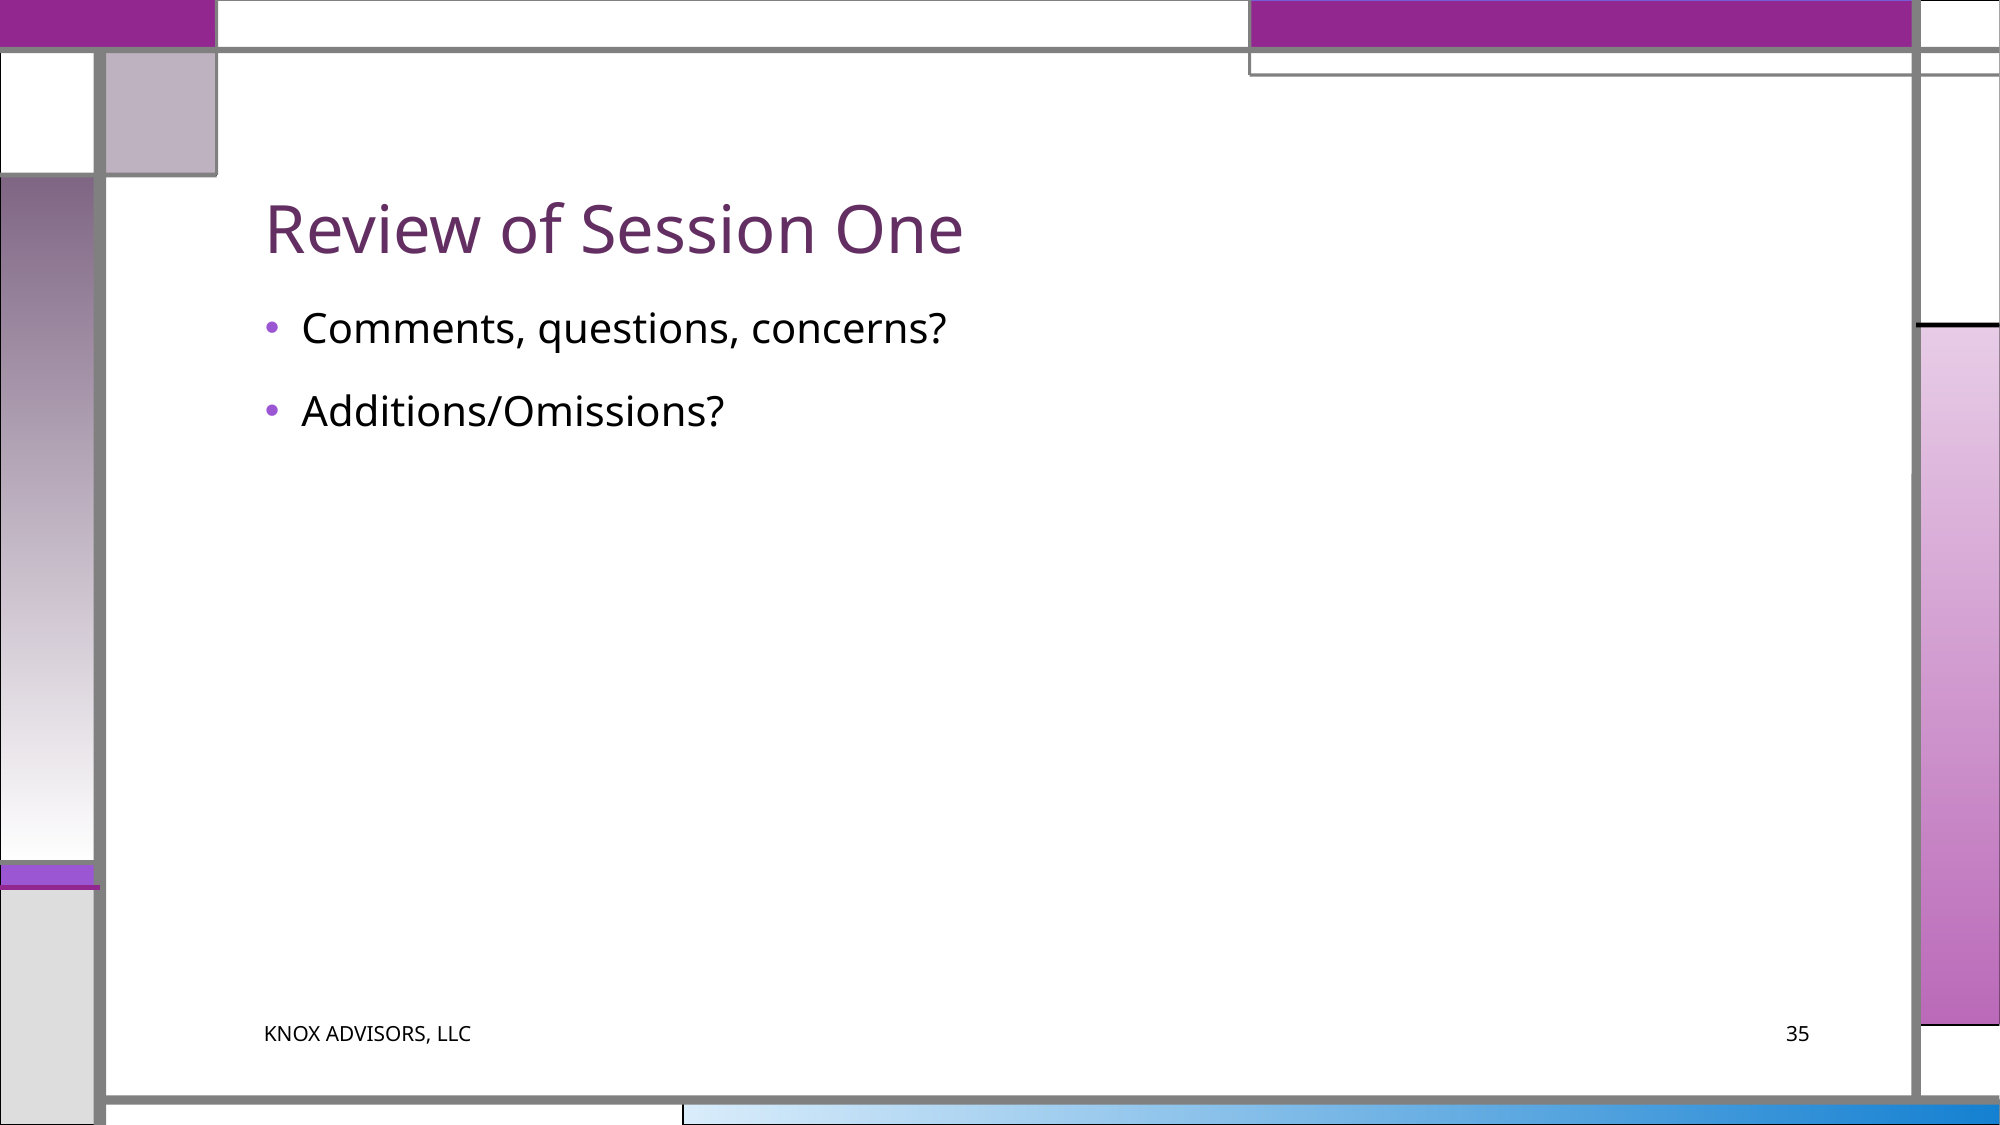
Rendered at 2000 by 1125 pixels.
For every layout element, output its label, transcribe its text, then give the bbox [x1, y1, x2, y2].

slide_number 35 [1662, 1012, 1825, 1058]
list Comments, questions, concerns? Additions/Omissions? [249, 299, 1825, 988]
footer KNOX ADVISORS, LLC [249, 1012, 1375, 1058]
title Review of Session One [249, 87, 1825, 275]
